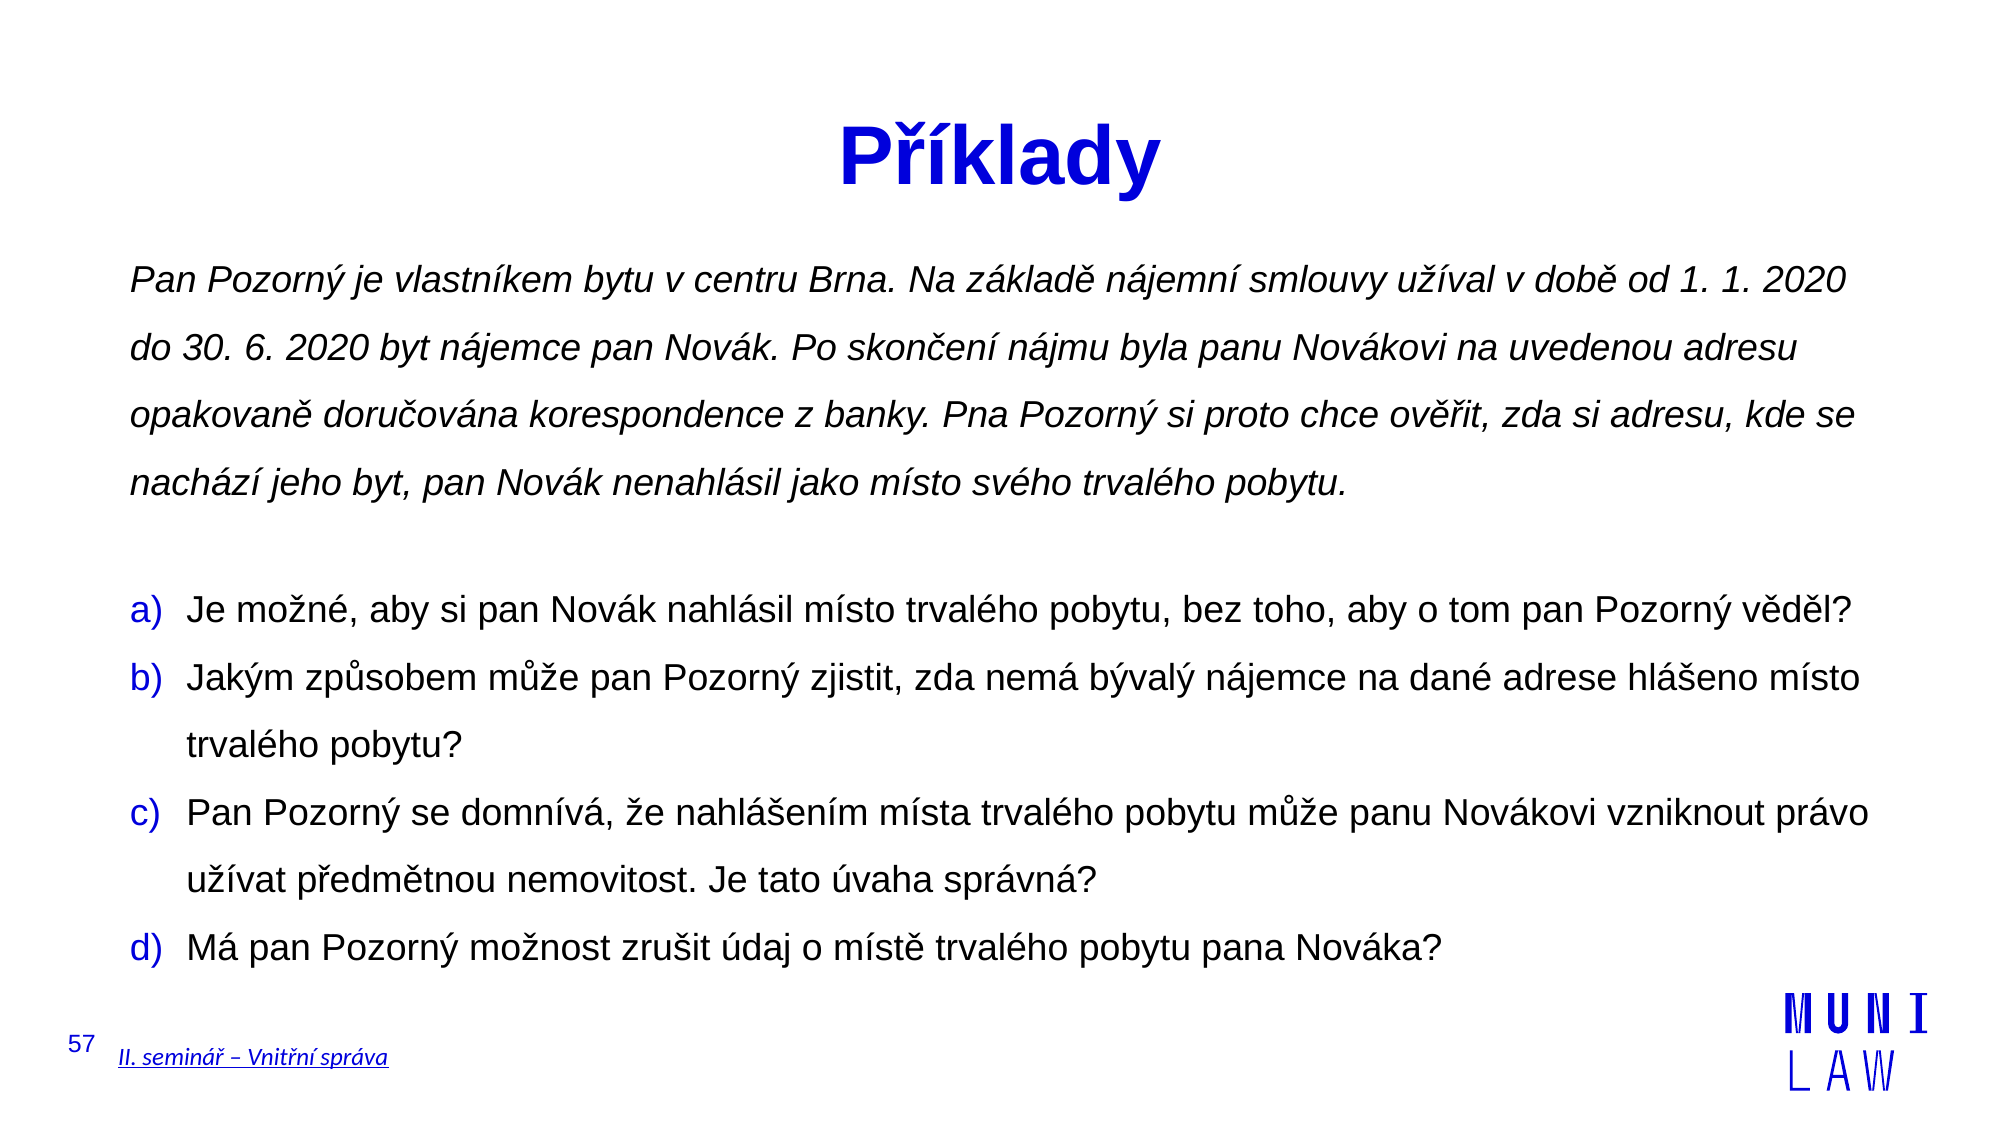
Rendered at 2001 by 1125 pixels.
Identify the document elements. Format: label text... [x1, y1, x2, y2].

footer II. seminář – Vnitřní správa [118, 1038, 1418, 1080]
slide_number 57 [67, 1021, 110, 1063]
list Pan Pozorný je vlastníkem bytu v centru Brna. Na základě nájemní smlouvy užíval v době od 1. 1. 2020 do 30. 6. 2020 byt nájemce pan Novák. Po skončení nájmu byla panu Novákovi na uvedenou adresu opakovaně doručována korespondence z banky. Pna Pozorný si proto chce ověřit, zda si adresu, kde se nachází jeho byt, pan Novák nenahlásil jako místo svého trvalého pobytu. Je možné, aby si pan Novák nahlásil místo trvalého pobytu, bez toho, aby o tom pan Pozorný věděl? Jakým způsobem může pan Pozorný zjistit, zda nemá bývalý nájemce na dané adrese hlášeno místo trvalého pobytu? Pan Pozorný se domnívá, že nahlášením místa trvalého pobytu může panu Novákovi vzniknout právo užívat předmětnou nemovitost. Je tato úvaha správná? Má pan Pozorný možnost zrušit údaj o místě trvalého pobytu pana Nováka? [118, 232, 1883, 986]
title Příklady [118, 118, 1883, 193]
